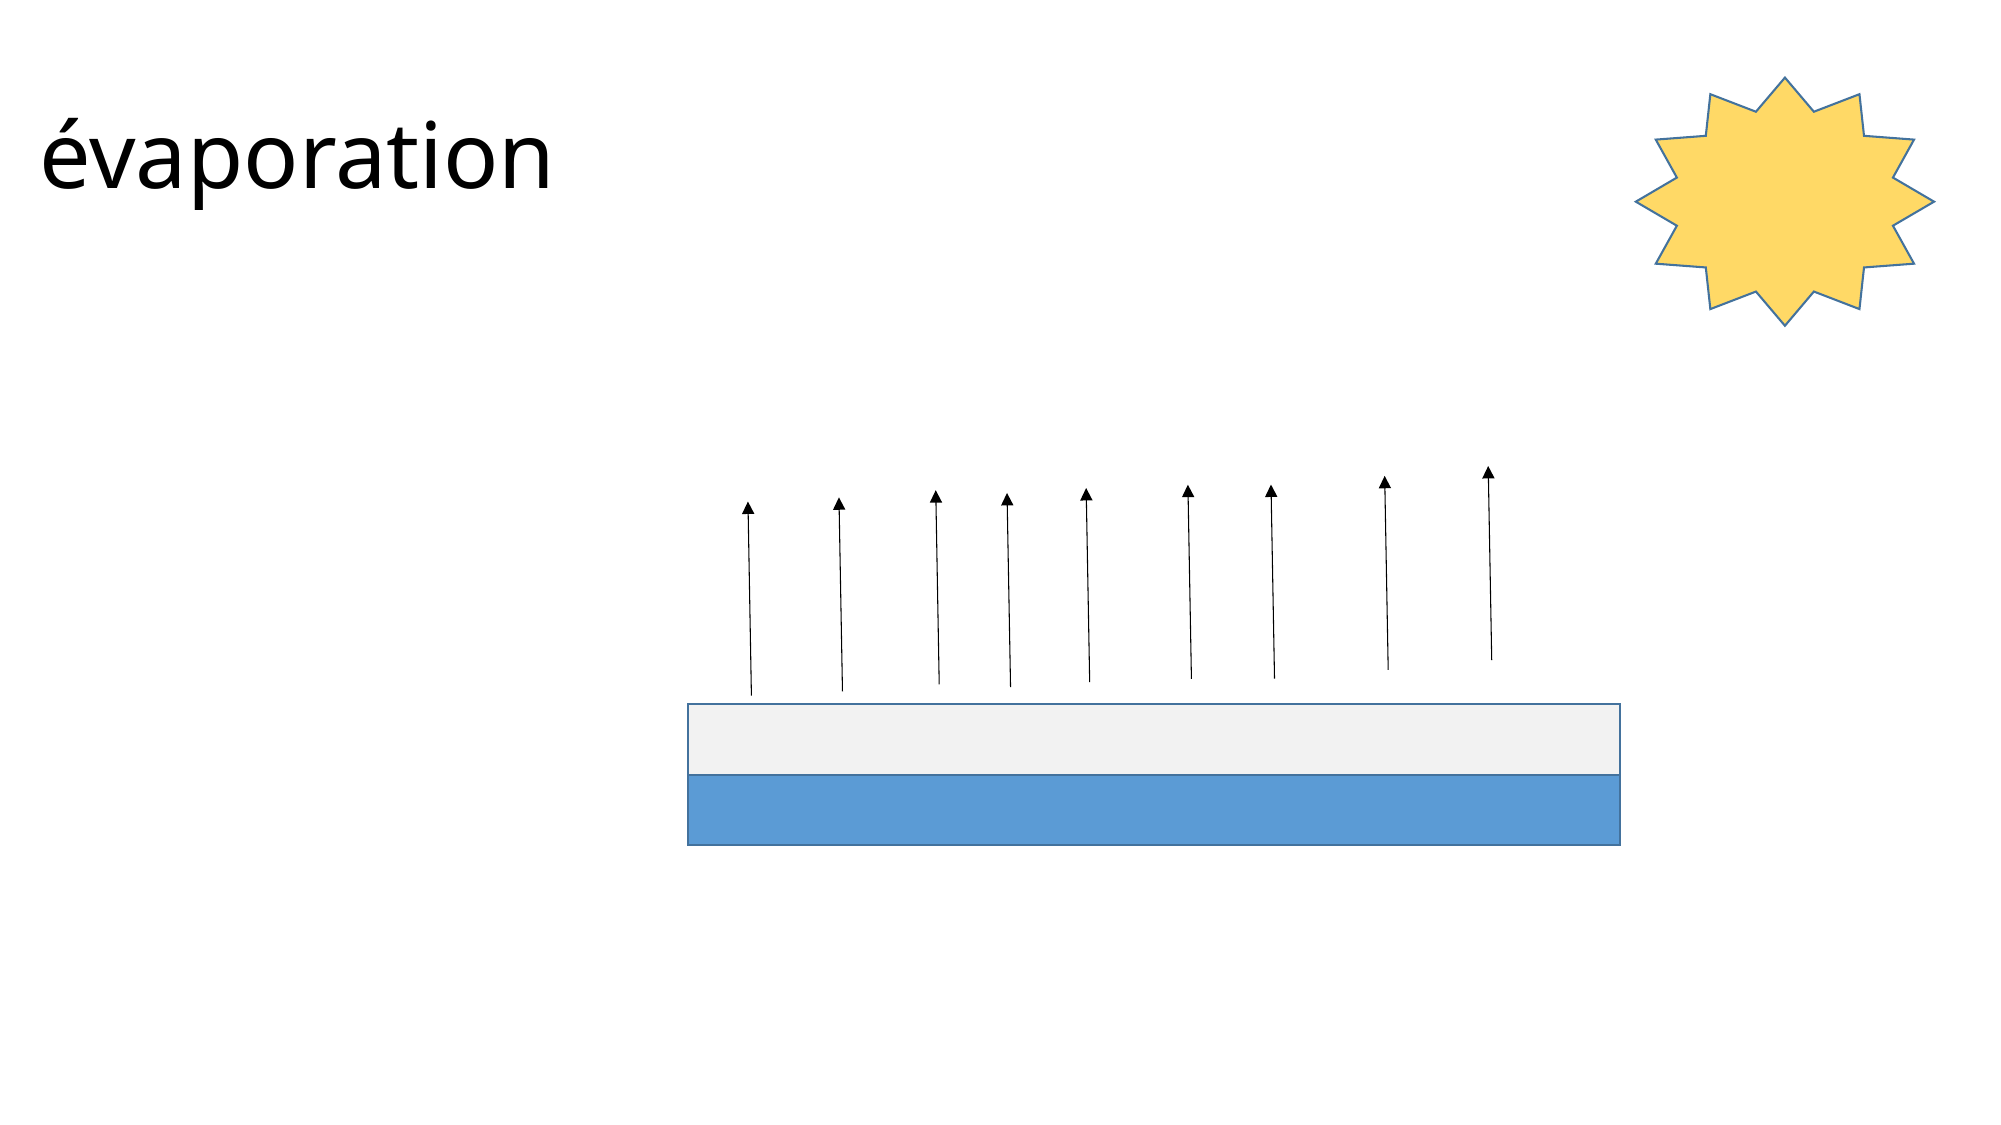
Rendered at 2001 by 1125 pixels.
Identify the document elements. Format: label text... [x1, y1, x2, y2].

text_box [1384, 475, 1389, 670]
title évaporation [24, 50, 1750, 268]
text_box [687, 703, 1621, 774]
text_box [1006, 492, 1011, 688]
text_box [747, 501, 752, 696]
text_box [1633, 76, 1937, 328]
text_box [838, 497, 843, 692]
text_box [1086, 488, 1090, 683]
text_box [1187, 484, 1192, 679]
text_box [1488, 465, 1492, 661]
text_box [1270, 484, 1275, 679]
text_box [935, 490, 940, 685]
text_box [687, 774, 1621, 846]
